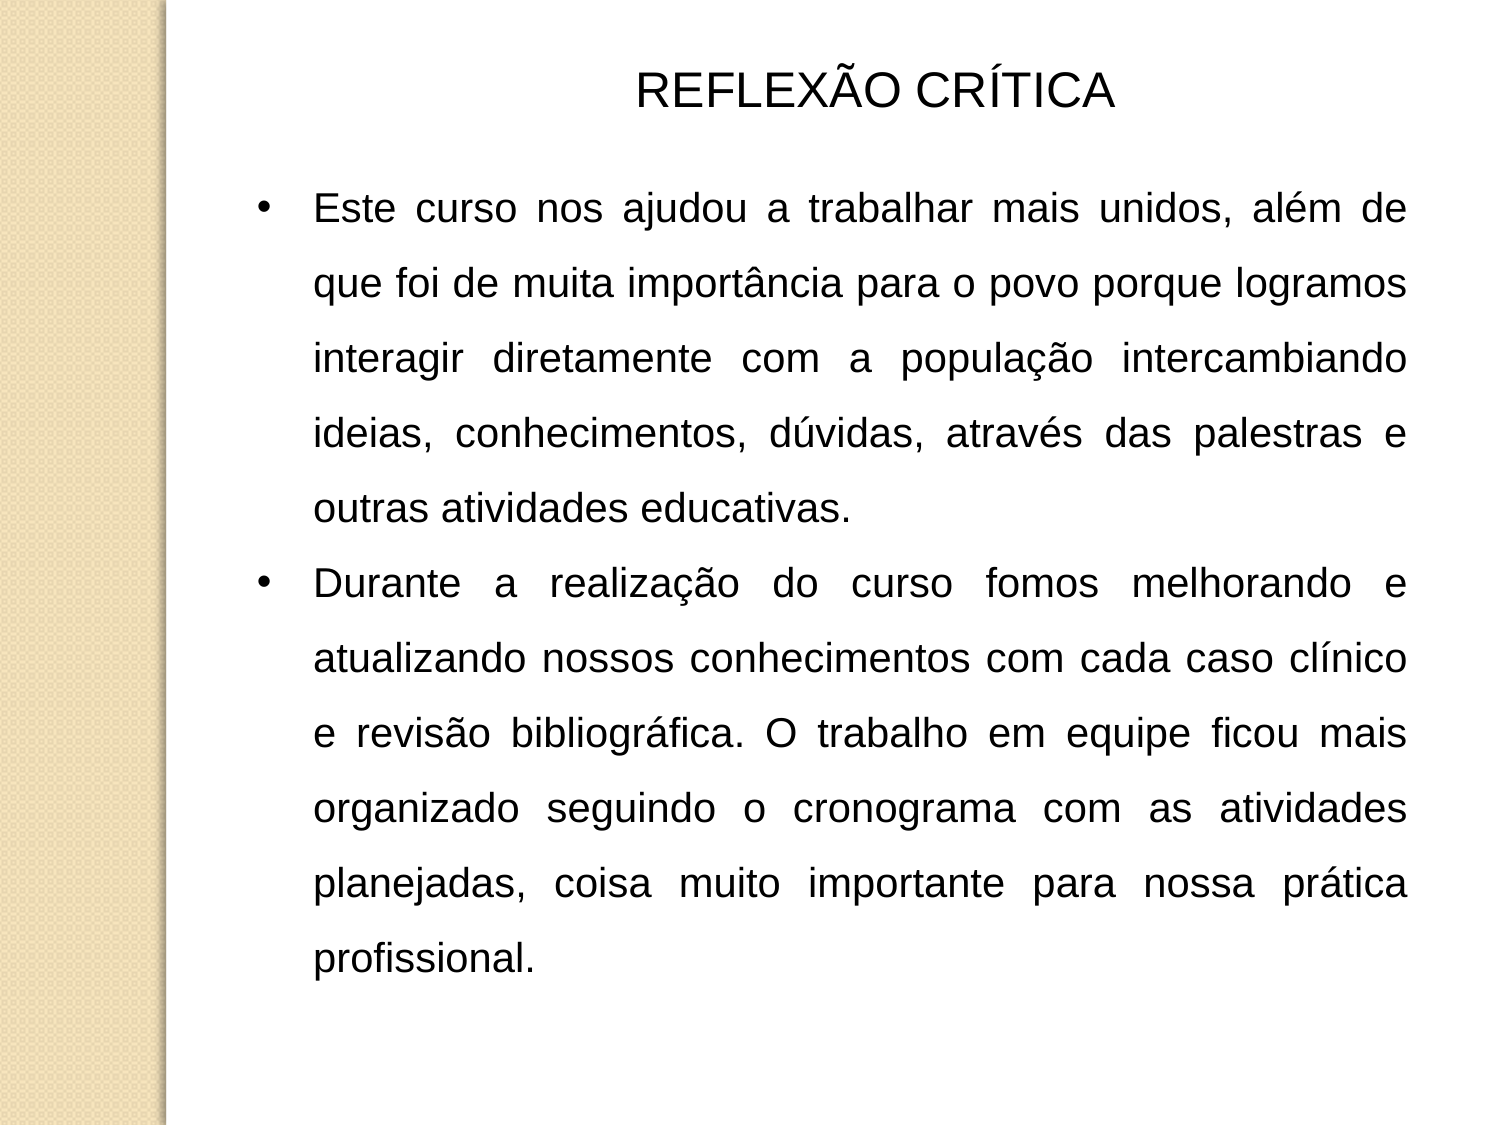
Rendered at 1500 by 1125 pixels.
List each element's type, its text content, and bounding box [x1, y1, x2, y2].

text_box Este curso nos ajudou a trabalhar mais unidos, além de que foi de muita importância para o povo porque logramos interagir diretamente com a população intercambiando ideias, conhecimentos, dúvidas, através das palestras e outras atividades educativas. Durante a realização do curso fomos melhorando e atualizando nossos conhecimentos com cada caso clínico e revisão bibliográfica. O trabalho em equipe ficou mais organizado seguindo o cronograma com as atividades planejadas, coisa muito importante para nossa prática profissional. [242, 148, 1424, 989]
title REFLEXÃO CRÍTICA [621, 45, 1194, 129]
